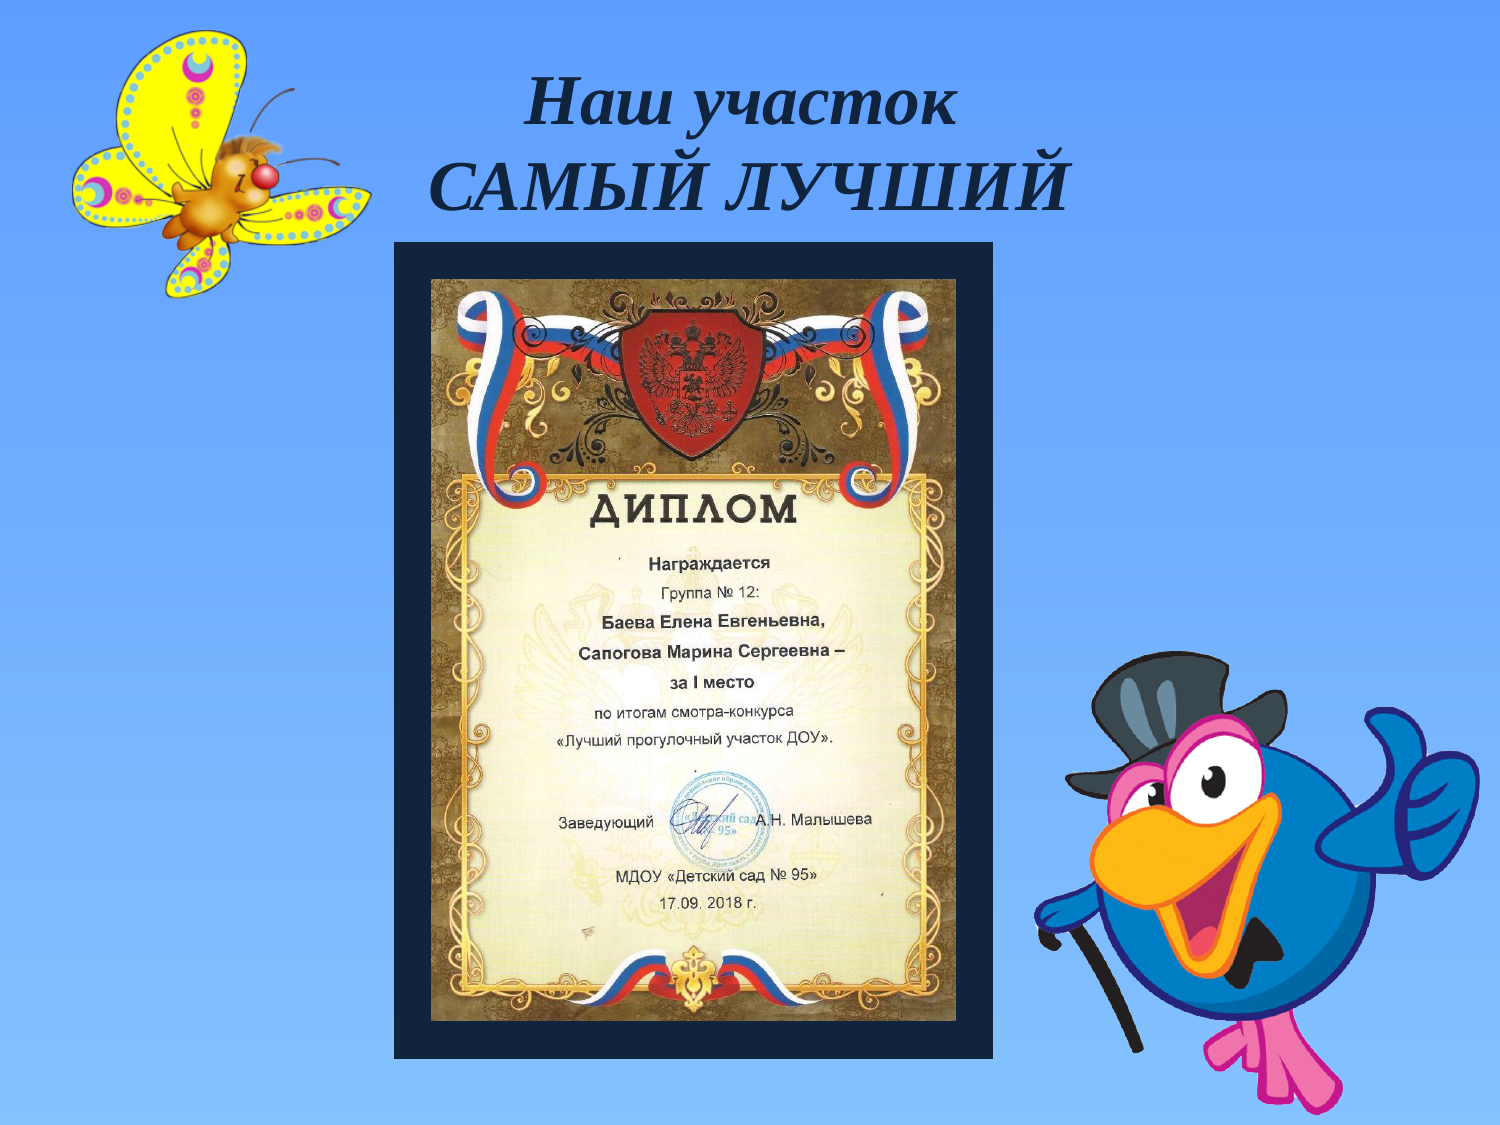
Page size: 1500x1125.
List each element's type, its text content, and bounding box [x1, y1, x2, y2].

picture [35, 0, 391, 356]
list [430, 278, 957, 1022]
title Наш участок САМЫЙ ЛУЧШИЙ [75, 45, 1425, 233]
picture [1019, 622, 1500, 1125]
